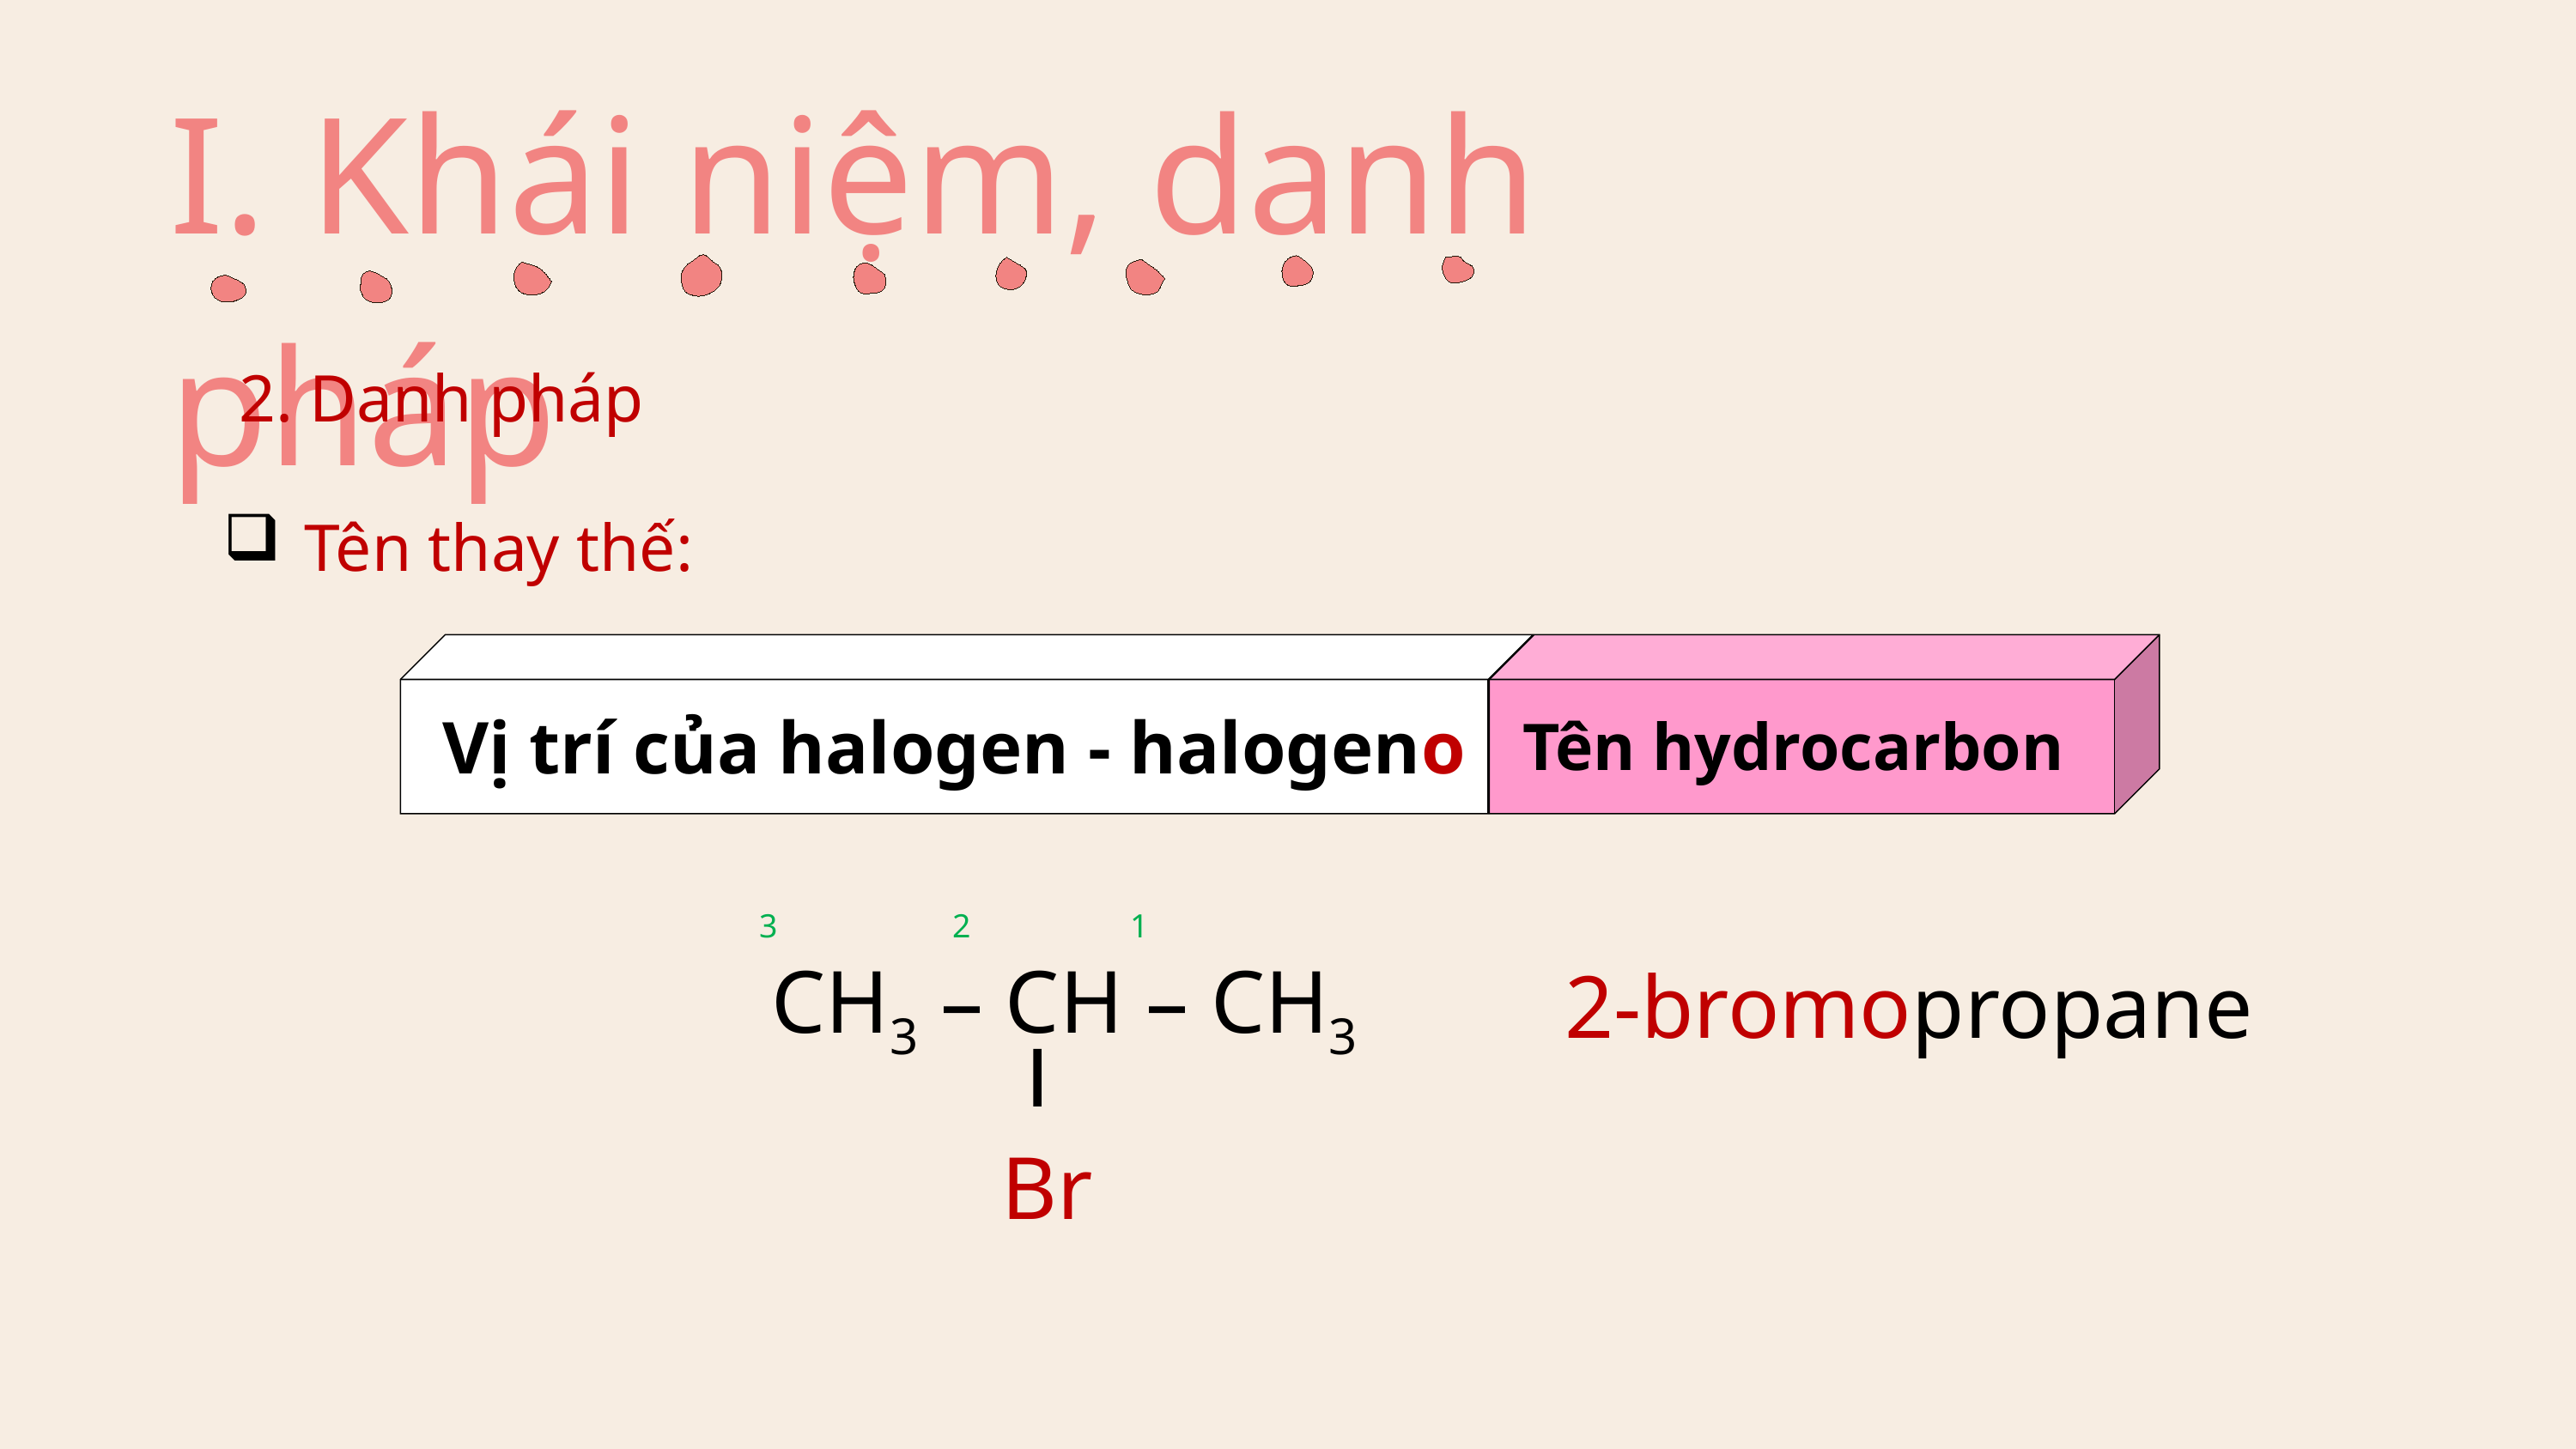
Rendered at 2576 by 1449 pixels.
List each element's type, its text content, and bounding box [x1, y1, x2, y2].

text_box [360, 270, 392, 303]
text_box I. Khái niệm, danh pháp [169, 34, 1843, 499]
text_box [1126, 259, 1165, 295]
text_box [210, 275, 246, 302]
text_box [513, 262, 552, 295]
text_box [1281, 255, 1314, 287]
text_box [681, 254, 722, 297]
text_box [689, 941, 1419, 1245]
text_box [853, 263, 886, 294]
text_box 3 2 1 [746, 899, 1361, 939]
text_box [995, 257, 1027, 290]
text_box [396, 634, 1469, 815]
text_box [1442, 256, 1474, 283]
text_box Tên thay thế: [210, 500, 1326, 591]
text_box 2. Danh pháp [226, 351, 1340, 442]
text_box 2-bromopropane [1552, 945, 2372, 1062]
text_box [1471, 634, 2160, 815]
